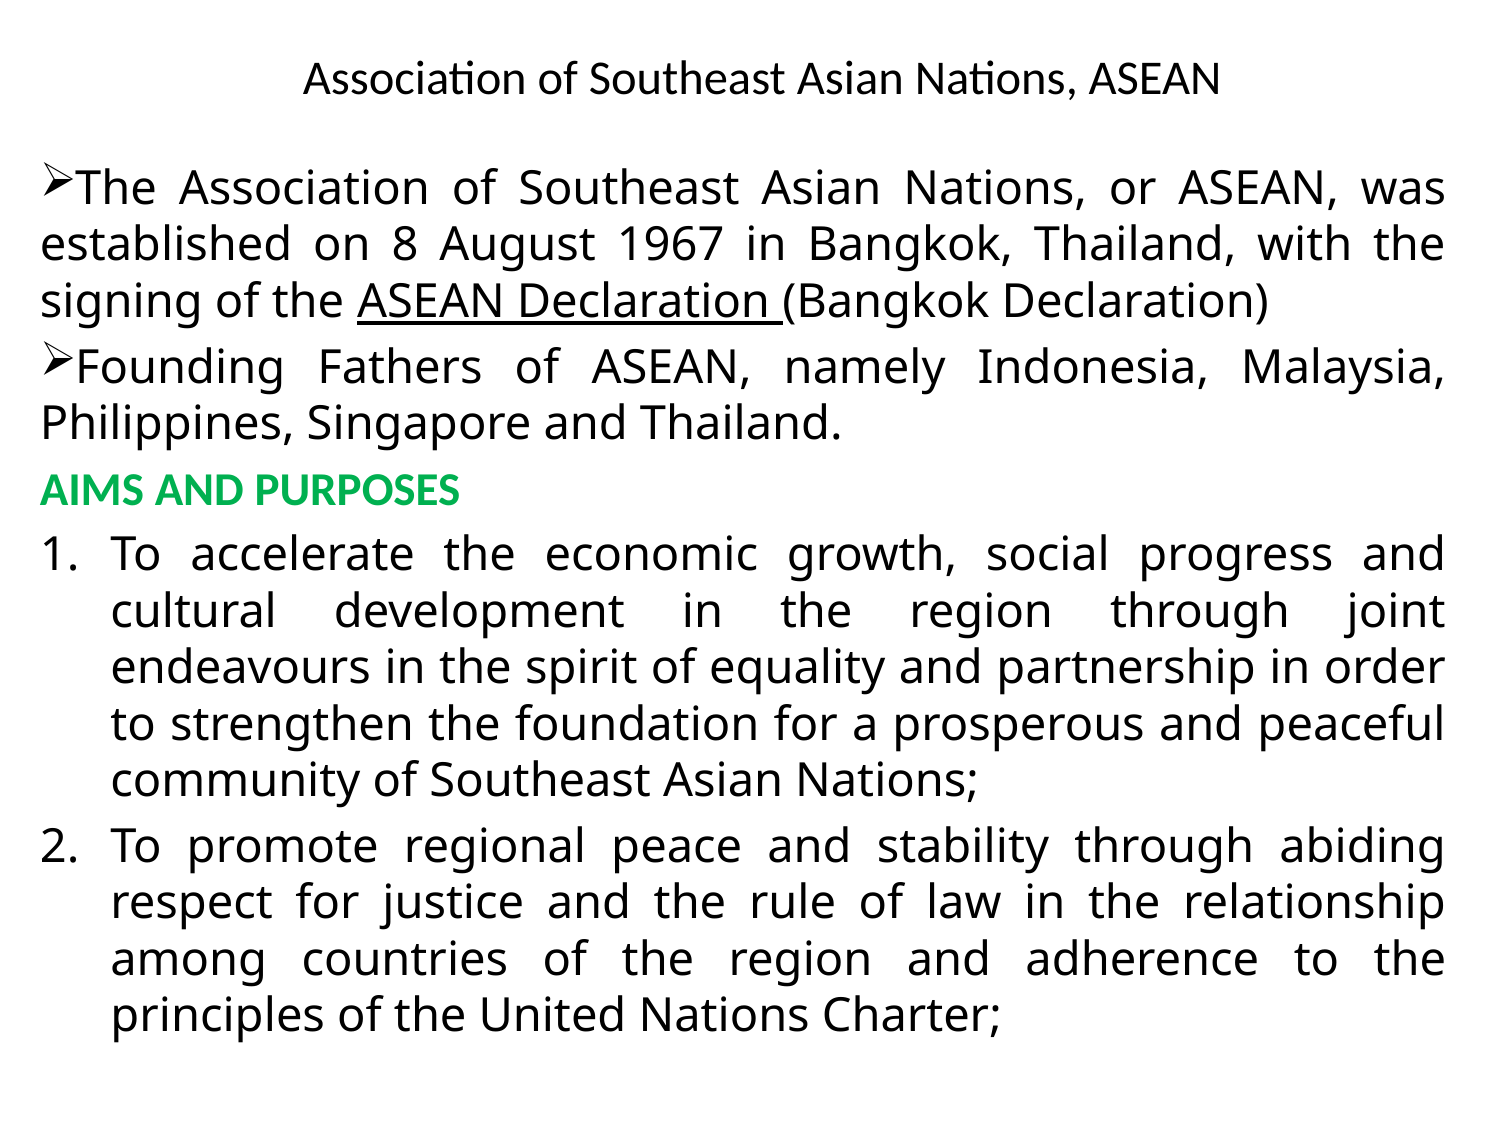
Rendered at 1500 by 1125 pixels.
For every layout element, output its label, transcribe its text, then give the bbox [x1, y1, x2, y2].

title Association of Southeast Asian Nations, ASEAN [50, 37, 1475, 113]
subtitle The Association of Southeast Asian Nations, or ASEAN, was established on 8 August 1967 in Bangkok, Thailand, with the signing of the ASEAN Declaration (Bangkok Declaration) Founding Fathers of ASEAN, namely Indonesia, Malaysia, Philippines, Singapore and Thailand. AIMS AND PURPOSES To accelerate the economic growth, social progress and cultural development in the region through joint endeavours in the spirit of equality and partnership in order to strengthen the foundation for a prosperous and peaceful community of Southeast Asian Nations; To promote regional peace and stability through abiding respect for justice and the rule of law in the relationship among countries of the region and adherence to the principles of the United Nations Charter; [24, 149, 1463, 1063]
